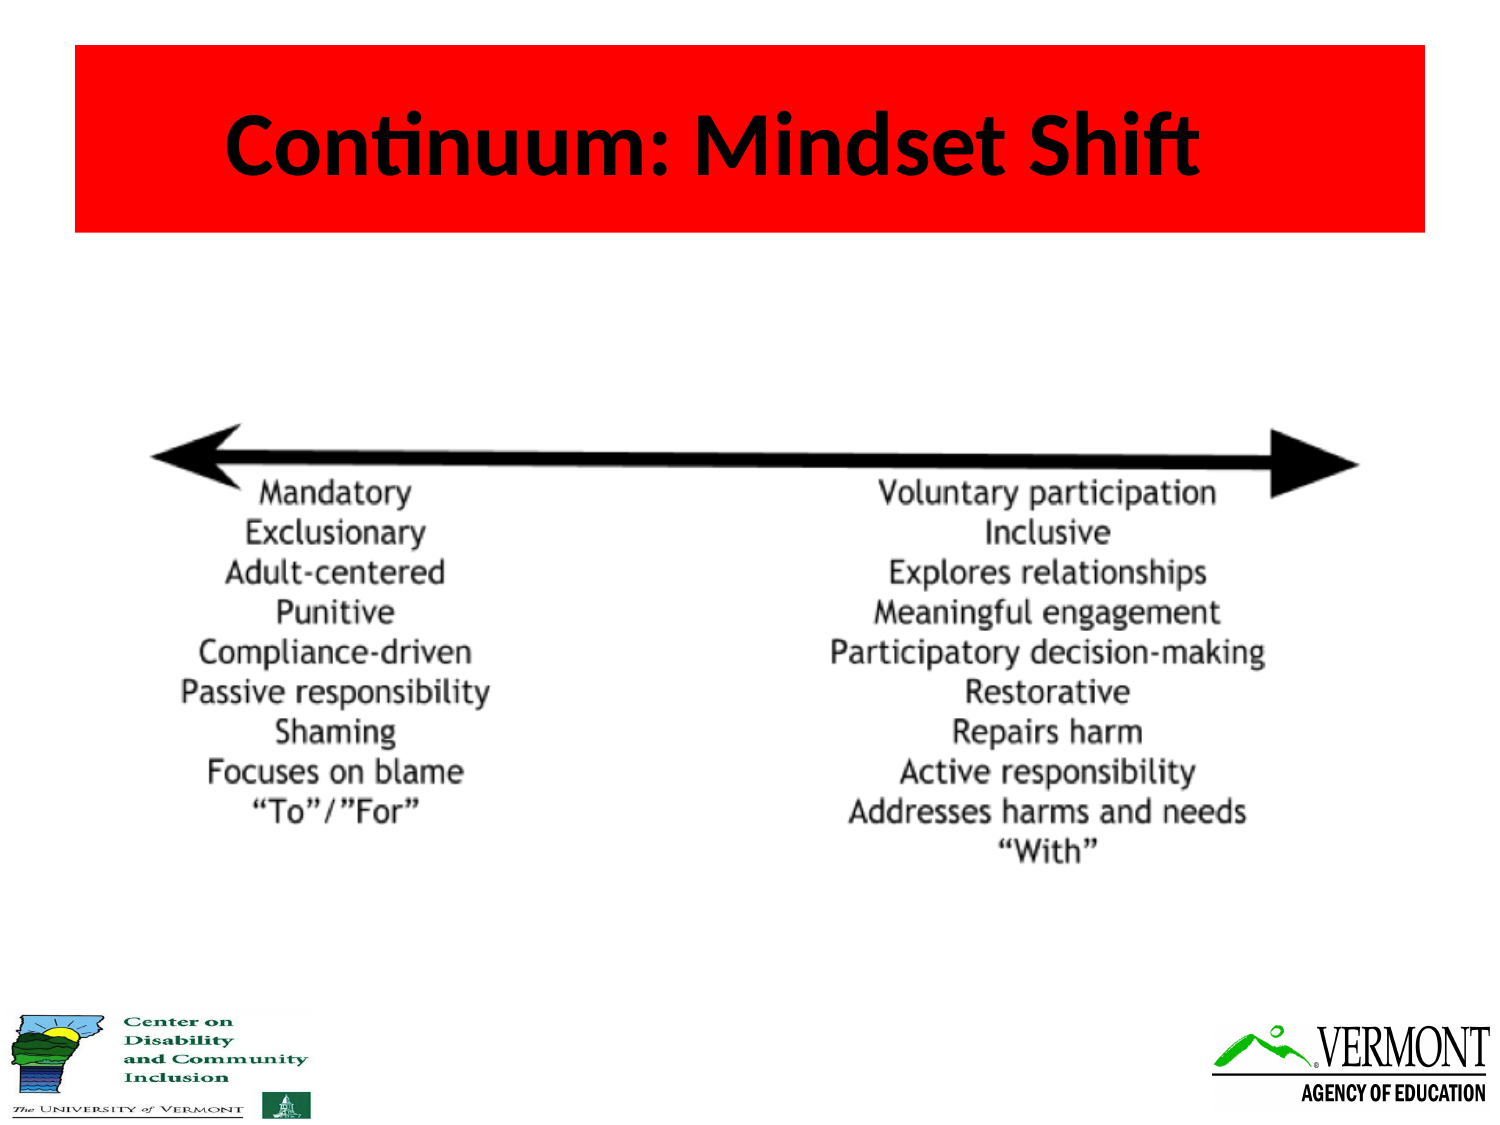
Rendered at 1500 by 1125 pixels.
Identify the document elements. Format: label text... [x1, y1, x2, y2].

picture [4, 1009, 313, 1120]
picture [1212, 1025, 1490, 1114]
title Continuum: Mindset Shift [75, 45, 1425, 233]
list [139, 393, 1361, 873]
